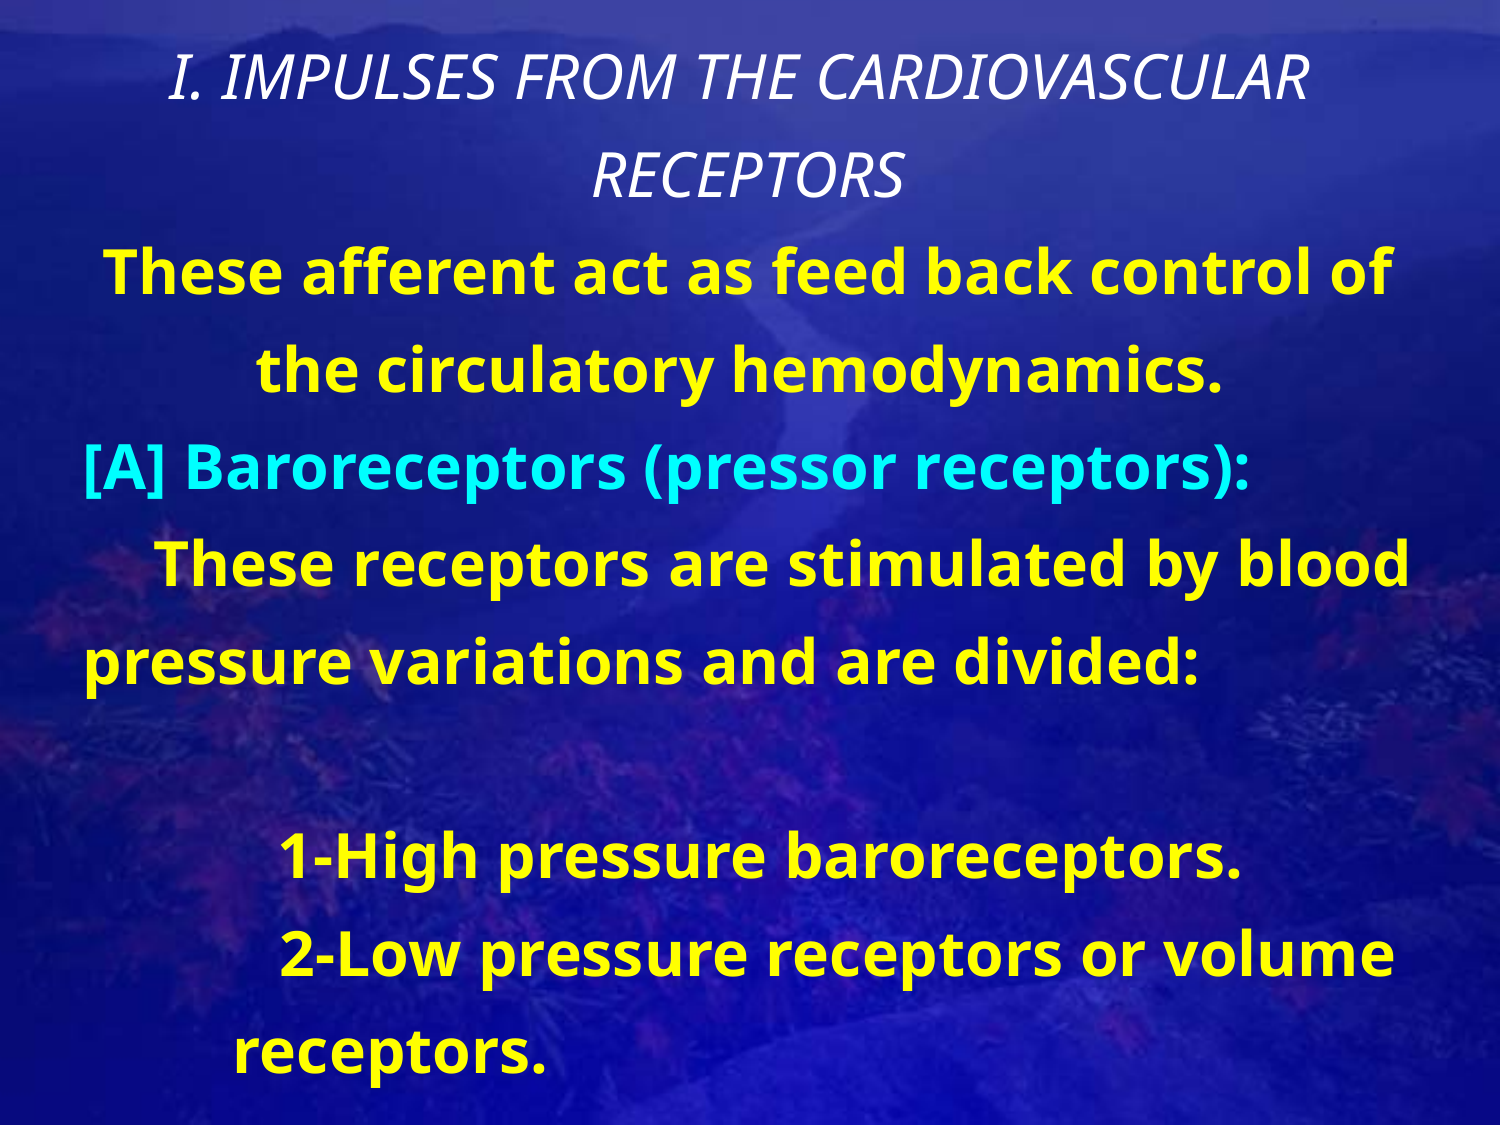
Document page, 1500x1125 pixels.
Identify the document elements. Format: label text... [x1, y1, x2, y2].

picture [0, 0, 1500, 1125]
text_box I. IMPULSES FROM THE CARDIOVASCULAR RECEPTORS These afferent act as feed back control of the circulatory hemodynamics. [A] Baroreceptors (pressor receptors): These receptors are stimulated by blood pressure variations and are divided: 1-High pressure baroreceptors. 2-Low pressure receptors or volume receptors. [67, 7, 1429, 1094]
